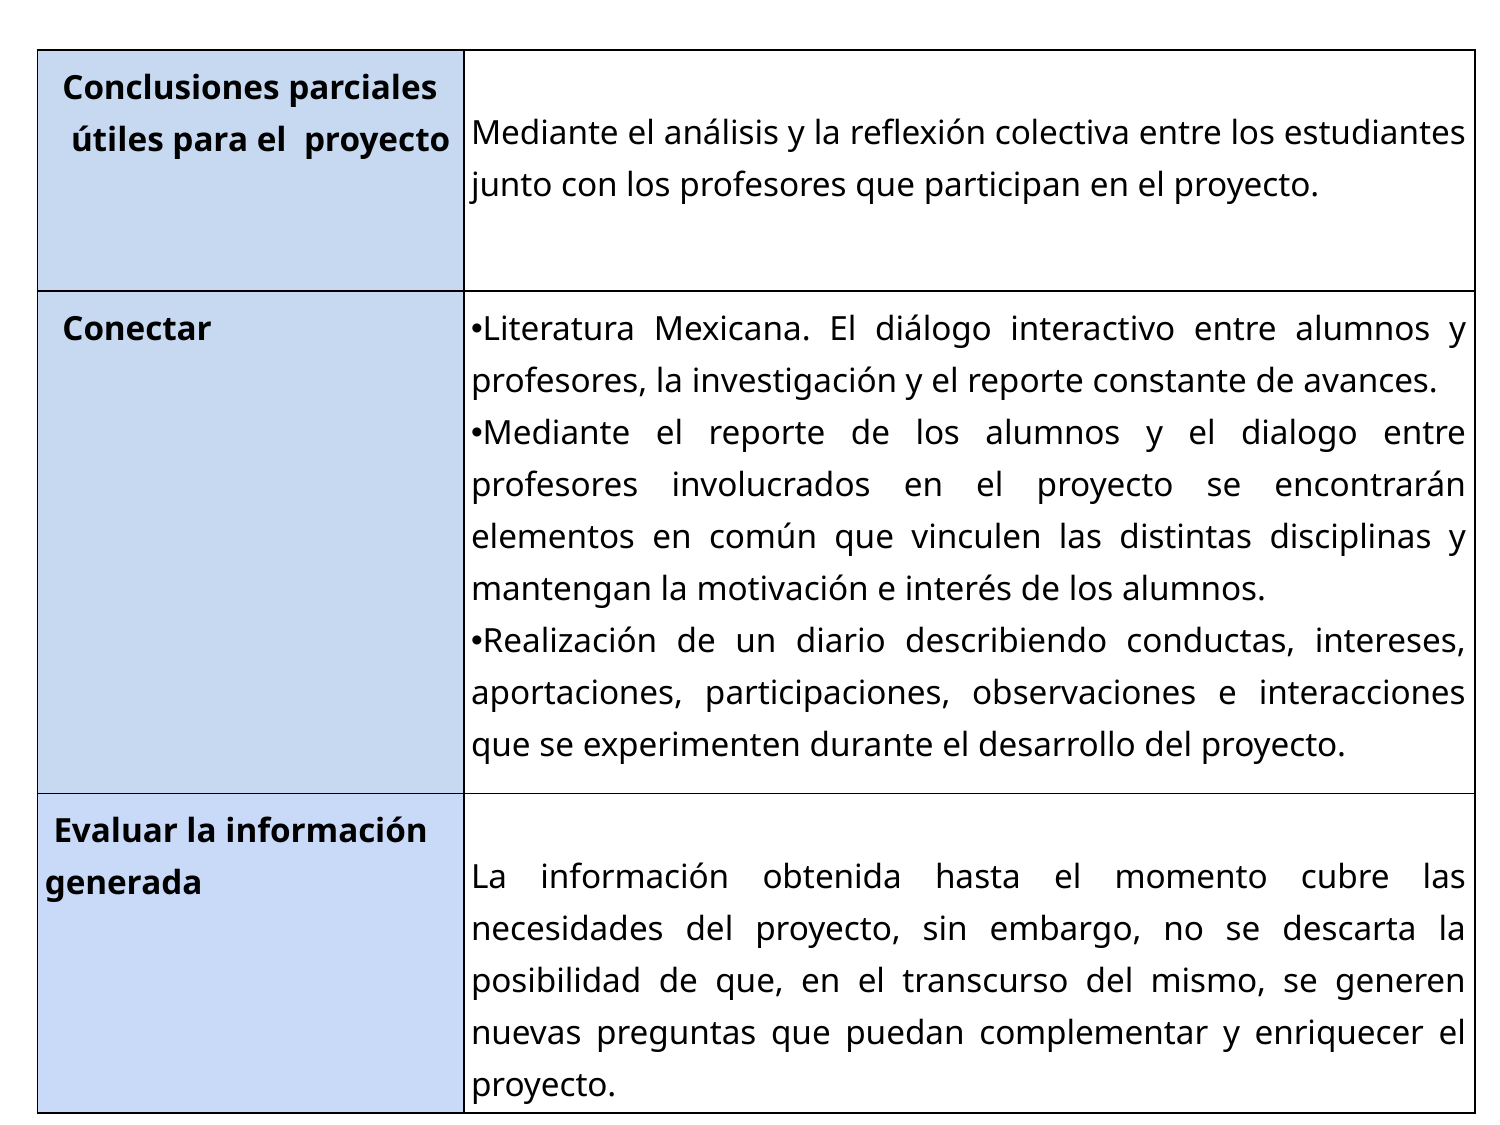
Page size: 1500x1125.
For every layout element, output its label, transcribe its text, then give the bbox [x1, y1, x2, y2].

table_header Conclusiones parciales útiles para el proyecto [38, 51, 463, 290]
table_header Mediante el análisis y la reflexión colectiva entre los estudiantes junto con los profesores que participan en el proyecto. [465, 51, 1474, 290]
table_cell Literatura Mexicana. El diálogo interactivo entre alumnos y profesores, la investigación y el reporte constante de avances. Mediante el reporte de los alumnos y el dialogo entre profesores involucrados en el proyecto se encontrarán elementos en común que vinculen las distintas disciplinas y mantengan la motivación e interés de los alumnos. Realización de un diario describiendo conductas, intereses, aportaciones, participaciones, observaciones e interacciones que se experimenten durante el desarrollo del proyecto. [465, 292, 1474, 793]
table_cell La información obtenida hasta el momento cubre las necesidades del proyecto, sin embargo, no se descarta la posibilidad de que, en el transcurso del mismo, se generen nuevas preguntas que puedan complementar y enriquecer el proyecto. [465, 794, 1474, 1112]
table_cell Conectar [38, 292, 463, 793]
table_cell Evaluar la información generada [38, 794, 463, 1112]
